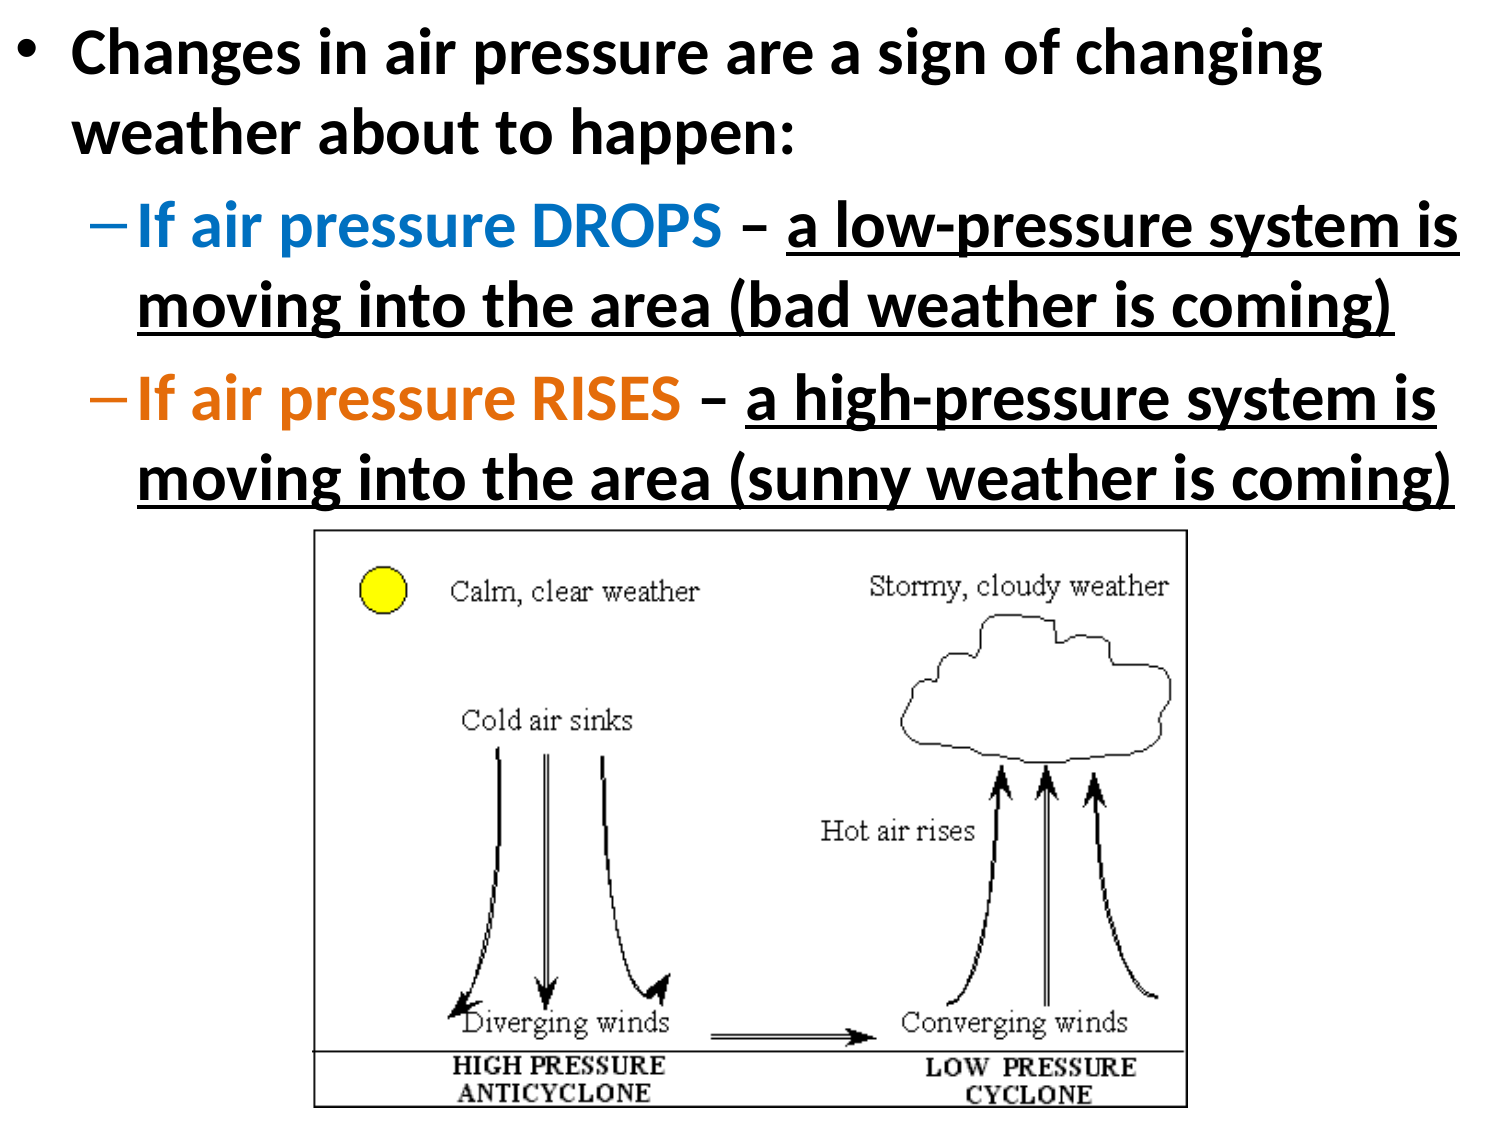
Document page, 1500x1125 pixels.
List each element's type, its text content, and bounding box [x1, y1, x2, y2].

list Changes in air pressure are a sign of changing weather about to happen: If air pressure DROPS – a low-pressure system is moving into the area (bad weather is coming) If air pressure RISES – a high-pressure system is moving into the area (sunny weather is coming) [0, 0, 1500, 1005]
picture [312, 528, 1188, 1108]
